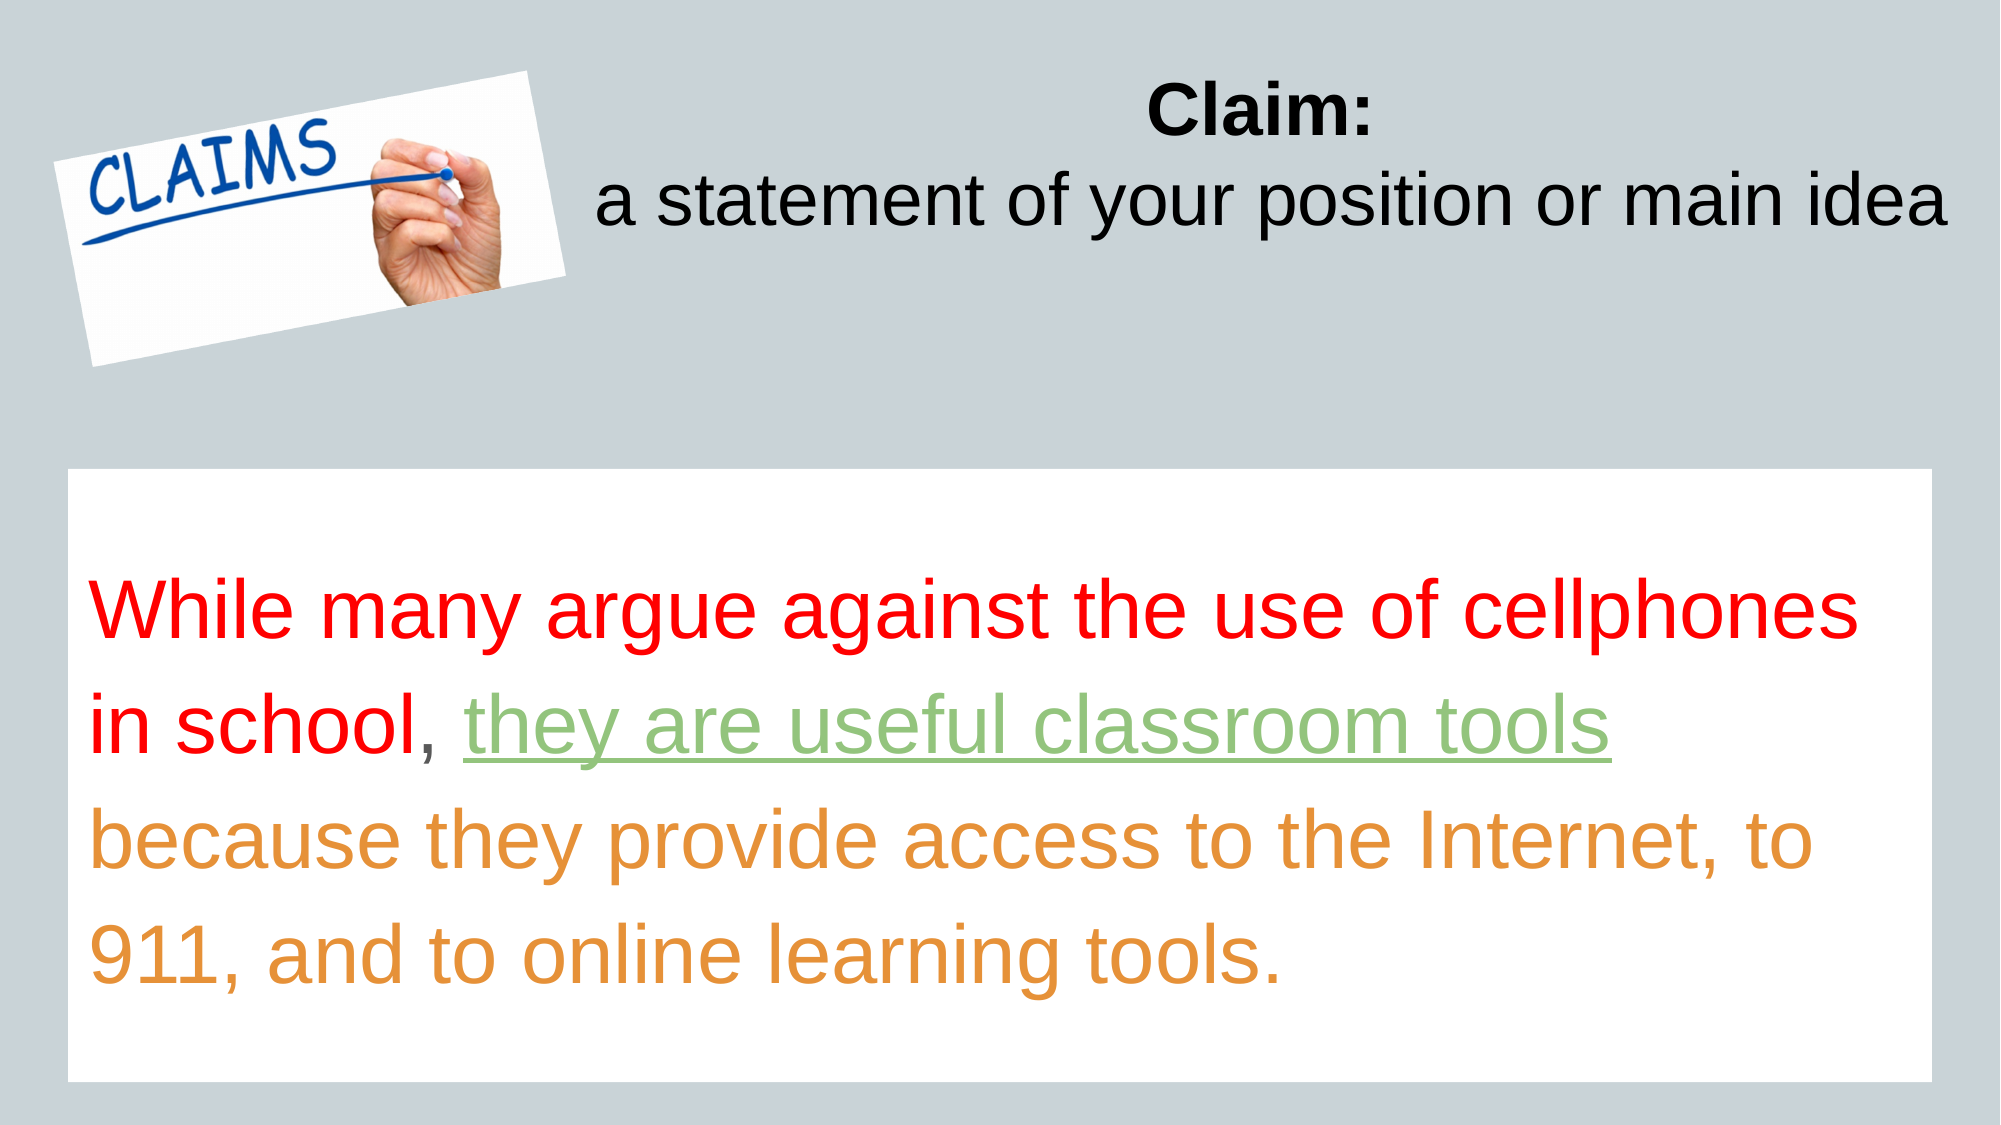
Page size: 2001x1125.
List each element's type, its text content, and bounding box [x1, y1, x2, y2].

list While many argue against the use of cellphones in school, they are useful classroom tools because they provide access to the Internet, to 911, and to online learning tools. [68, 468, 1932, 1083]
text_box Claim: a statement of your position or main idea [339, 40, 2000, 166]
picture [54, 71, 565, 366]
